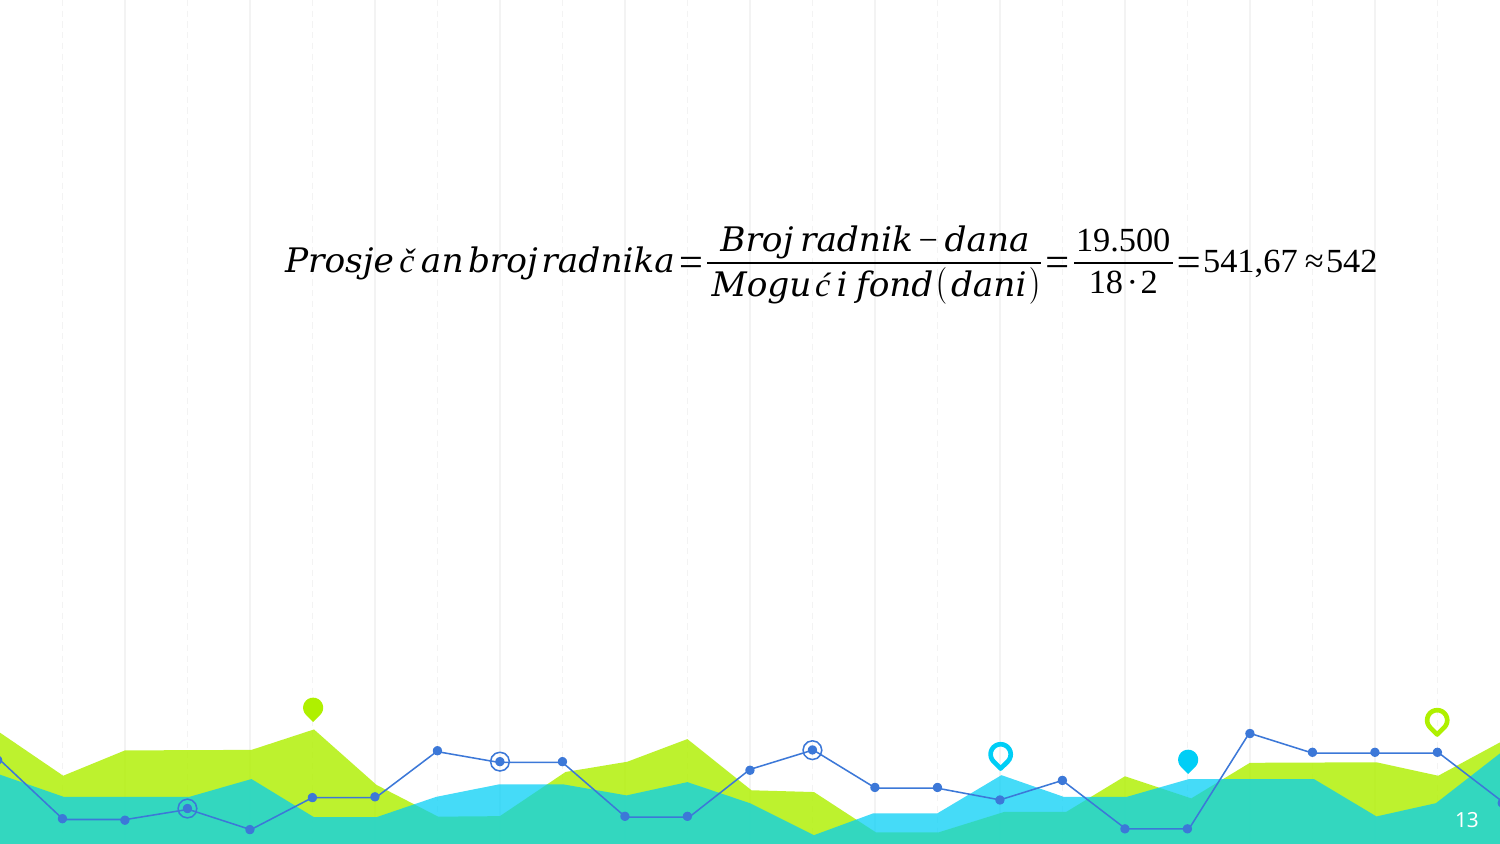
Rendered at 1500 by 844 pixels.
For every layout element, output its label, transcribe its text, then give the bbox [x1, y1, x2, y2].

slide_number 13 [1403, 791, 1494, 844]
